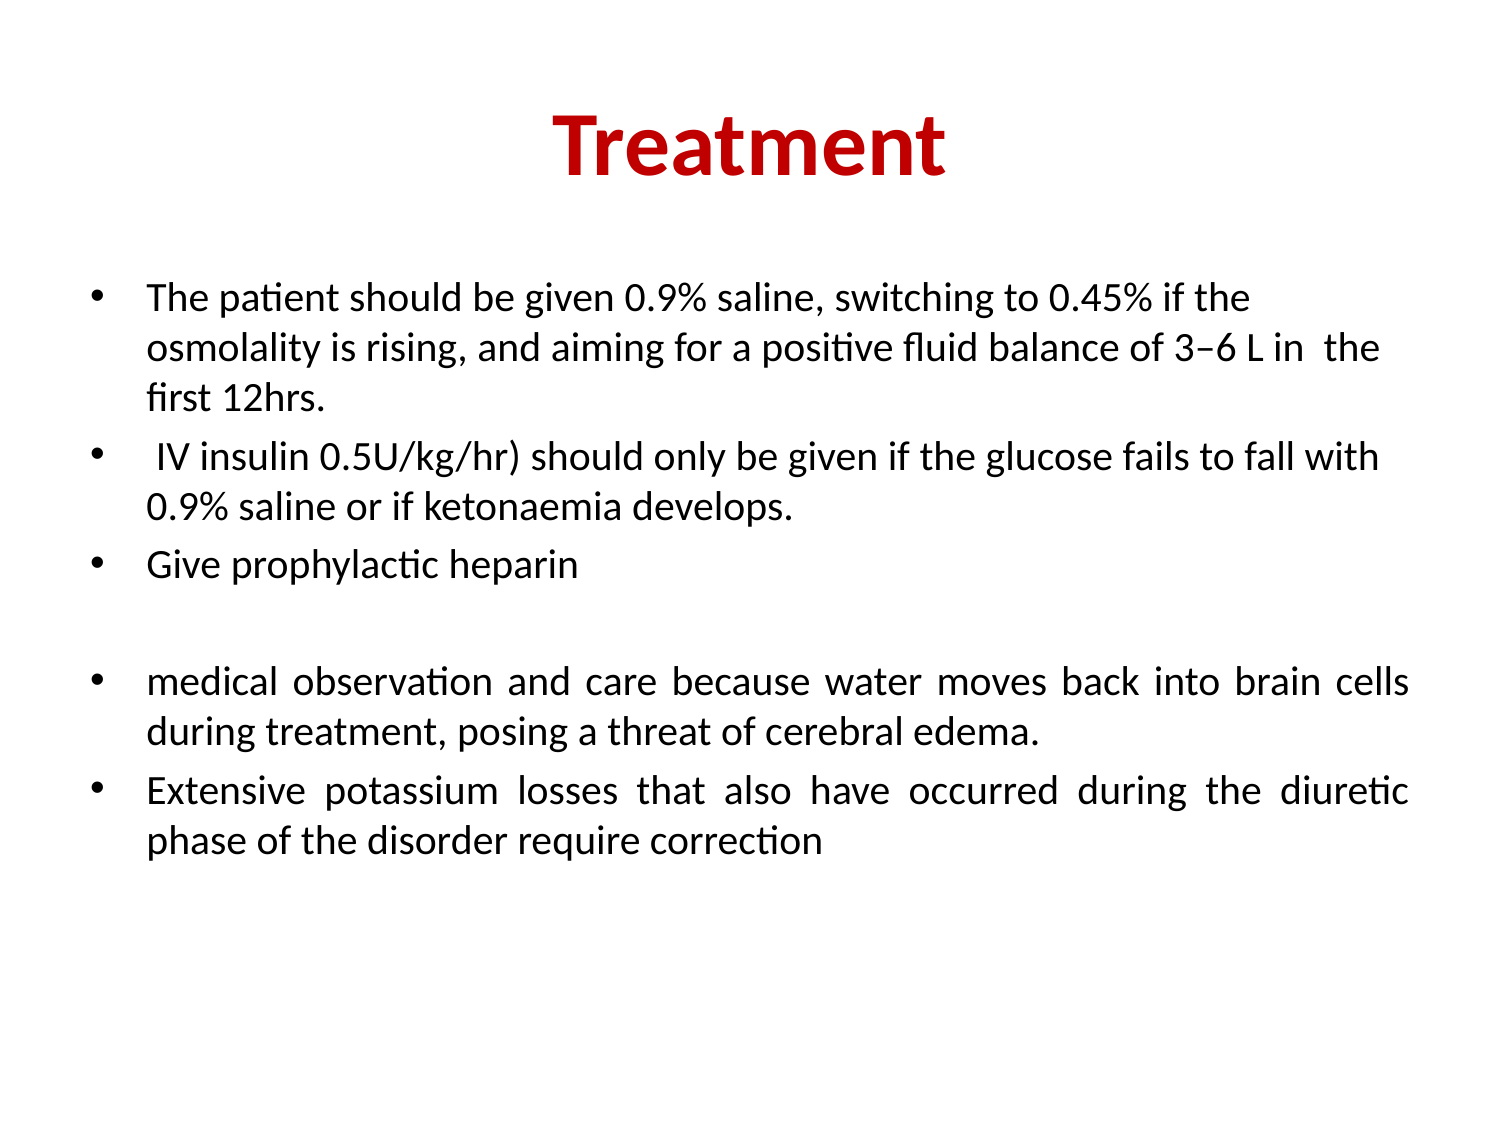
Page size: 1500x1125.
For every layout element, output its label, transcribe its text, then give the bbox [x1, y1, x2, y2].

list The patient should be given 0.9% saline, switching to 0.45% if the osmolality is rising, and aiming for a positive fluid balance of 3–6 L in the first 12hrs. IV insulin 0.5U/kg/hr) should only be given if the glucose fails to fall with 0.9% saline or if ketonaemia develops. Give prophylactic heparin medical observation and care because water moves back into brain cells during treatment, posing a threat of cerebral edema. Extensive potassium losses that also have occurred during the diuretic phase of the disorder require correction [75, 262, 1425, 1005]
title Treatment [75, 45, 1425, 233]
